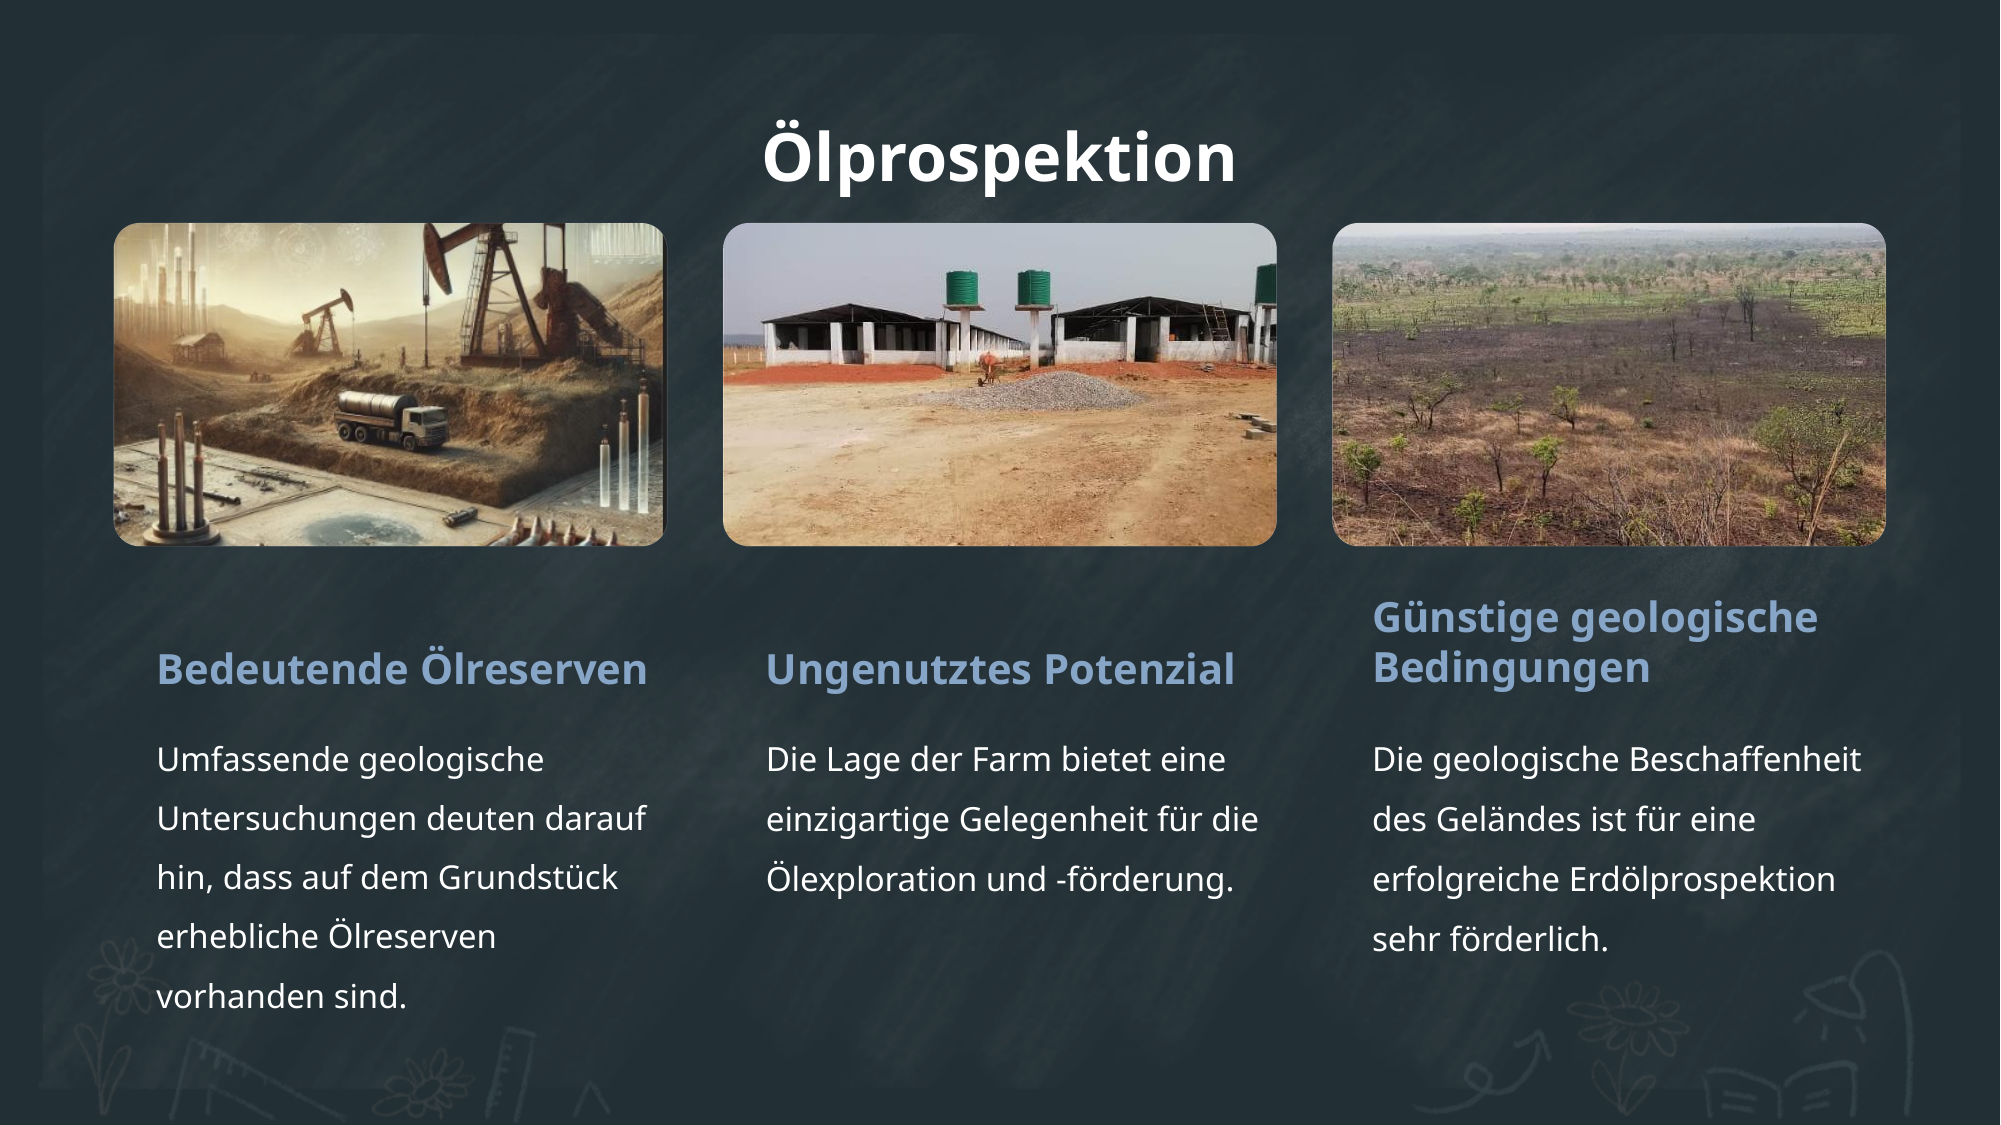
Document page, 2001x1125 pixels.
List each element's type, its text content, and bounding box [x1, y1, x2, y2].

text_box Bedeutende Ölreserven [156, 558, 668, 693]
text_box Umfassende geologische Untersuchungen deuten darauf hin, dass auf dem Grundstück erhebliche Ölreserven vorhanden sind. [156, 718, 668, 1017]
text_box Günstige geologische Bedingungen [1372, 556, 1883, 691]
text_box Die Lage der Farm bietet eine einzigartige Gelegenheit für die Ölexploration und -förderung. [765, 718, 1277, 1017]
title Ölprospektion [114, 64, 1886, 195]
picture [0, 0, 2000, 1125]
text_box Ungenutztes Potenzial [765, 558, 1277, 693]
text_box Die geologische Beschaffenheit des Geländes ist für eine erfolgreiche Erdölprospektion sehr förderlich. [1372, 718, 1883, 1017]
